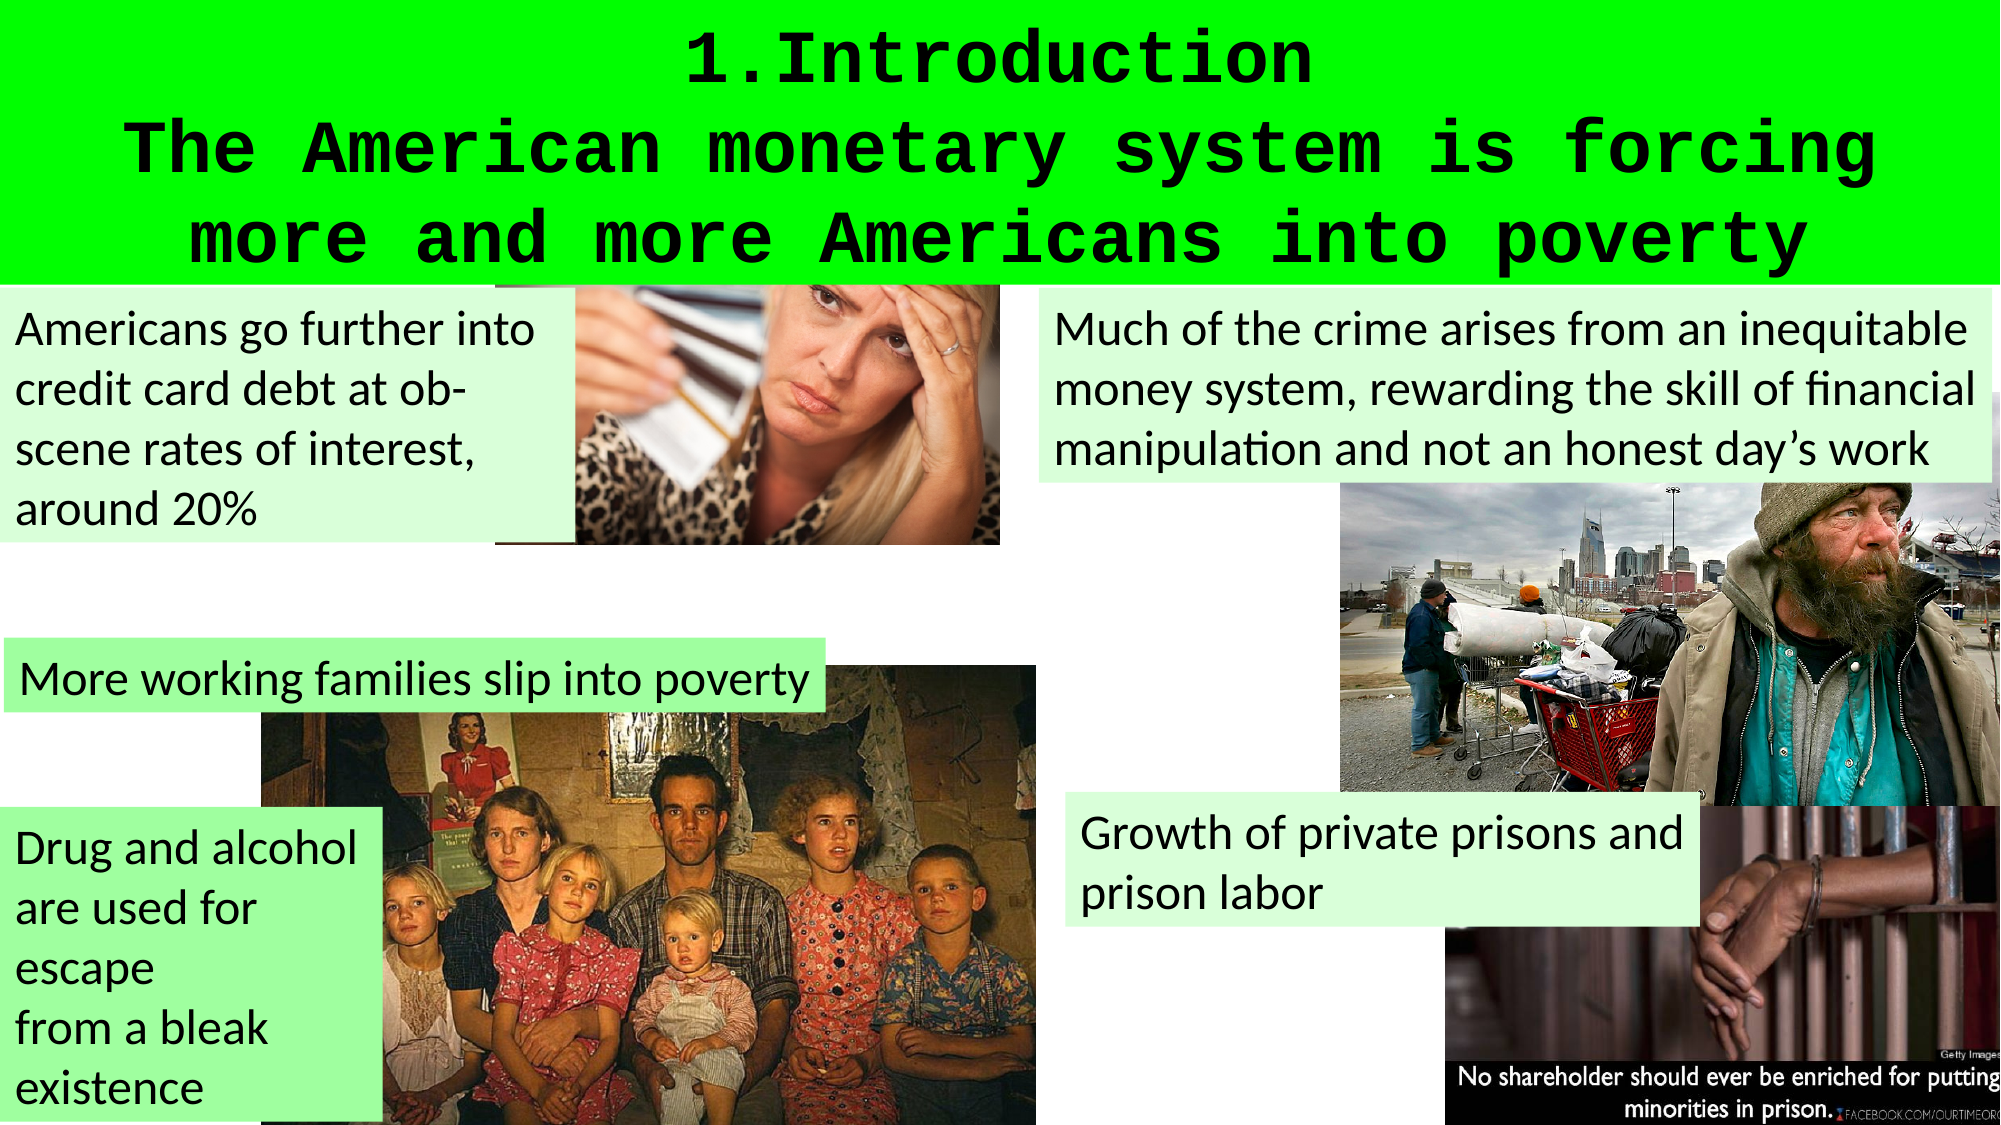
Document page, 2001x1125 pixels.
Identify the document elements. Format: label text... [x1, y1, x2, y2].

picture [494, 207, 1000, 545]
text_box More working families slip into poverty [3, 637, 826, 713]
picture [1340, 392, 2000, 1125]
text_box Drug and alcohol are used for escape from a bleak existence [0, 806, 261, 1122]
text_box Much of the crime arises from an inequitable money system, rewarding the skill of financial manipulation and not an honest day’s work [1038, 287, 1993, 483]
text_box Introduction The American monetary system is forcing more and more Americans into poverty [0, 0, 2000, 285]
picture [261, 665, 1036, 1125]
text_box Americans go further into credit card debt at ob-scene rates of interest, around 20% [0, 287, 494, 543]
text_box Growth of private prisons and prison labor [1065, 791, 1445, 927]
